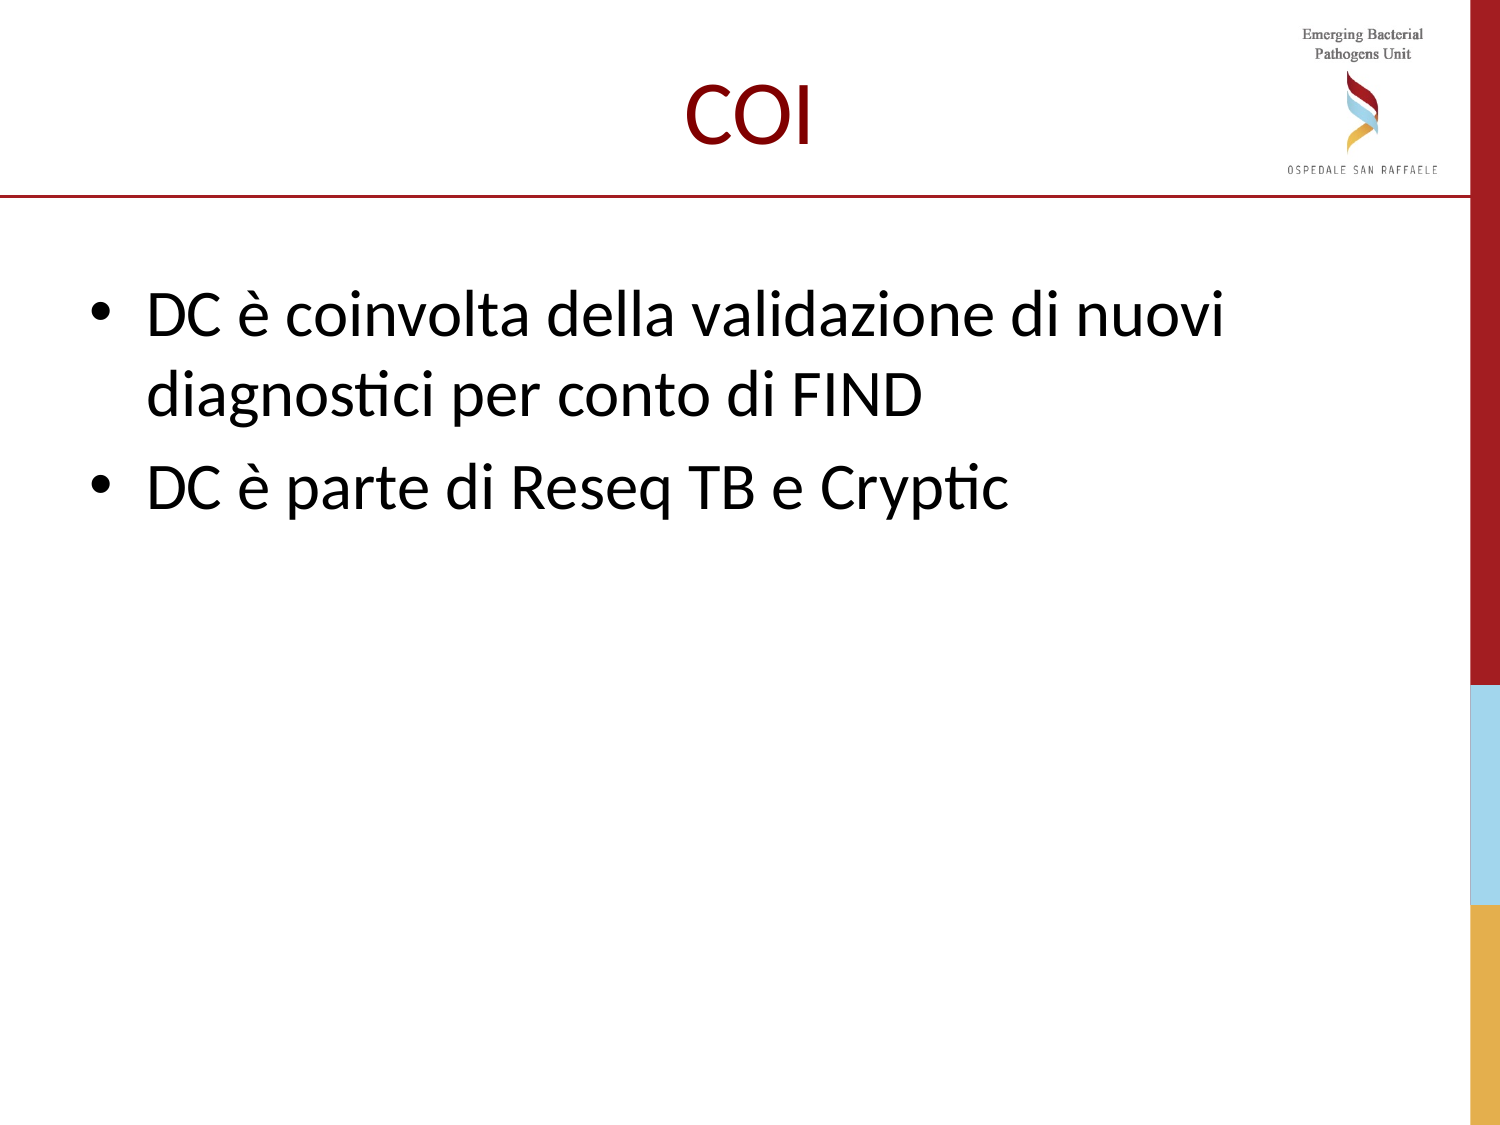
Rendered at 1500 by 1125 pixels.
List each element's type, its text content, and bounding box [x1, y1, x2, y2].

picture [1281, 19, 1442, 178]
list DC è coinvolta della validazione di nuovi diagnostici per conto di FIND DC è parte di Reseq TB e Cryptic [75, 262, 1425, 1005]
title COI [75, 45, 1425, 233]
